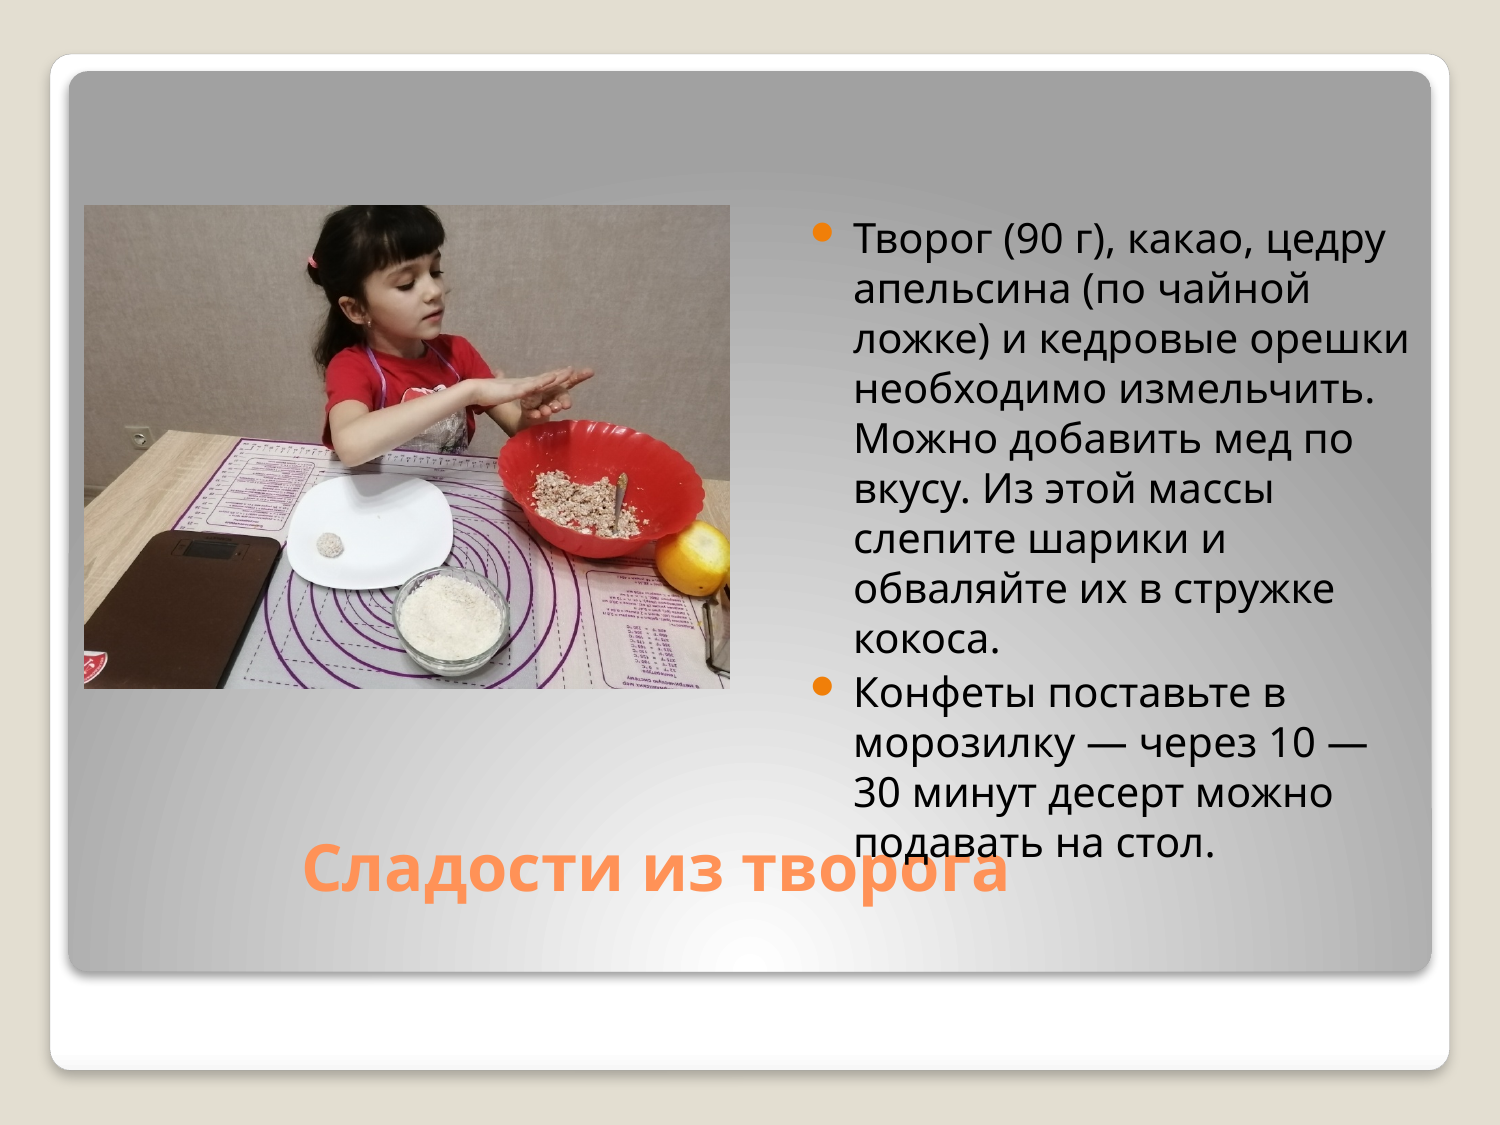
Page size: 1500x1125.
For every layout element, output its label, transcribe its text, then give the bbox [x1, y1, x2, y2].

title Сладости из творога [82, 817, 1425, 991]
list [84, 204, 730, 690]
list Творог (90 г), какао, цедру апельсина (по чайной ложке) и кедровые орешки необходимо измельчить. Можно добавить мед по вкусу. Из этой массы слепите шарики и обваляйте их в стружке кокоса. Конфеты поставьте в морозилку — через 10 — 30 минут десерт можно подавать на стол. [780, 196, 1436, 882]
